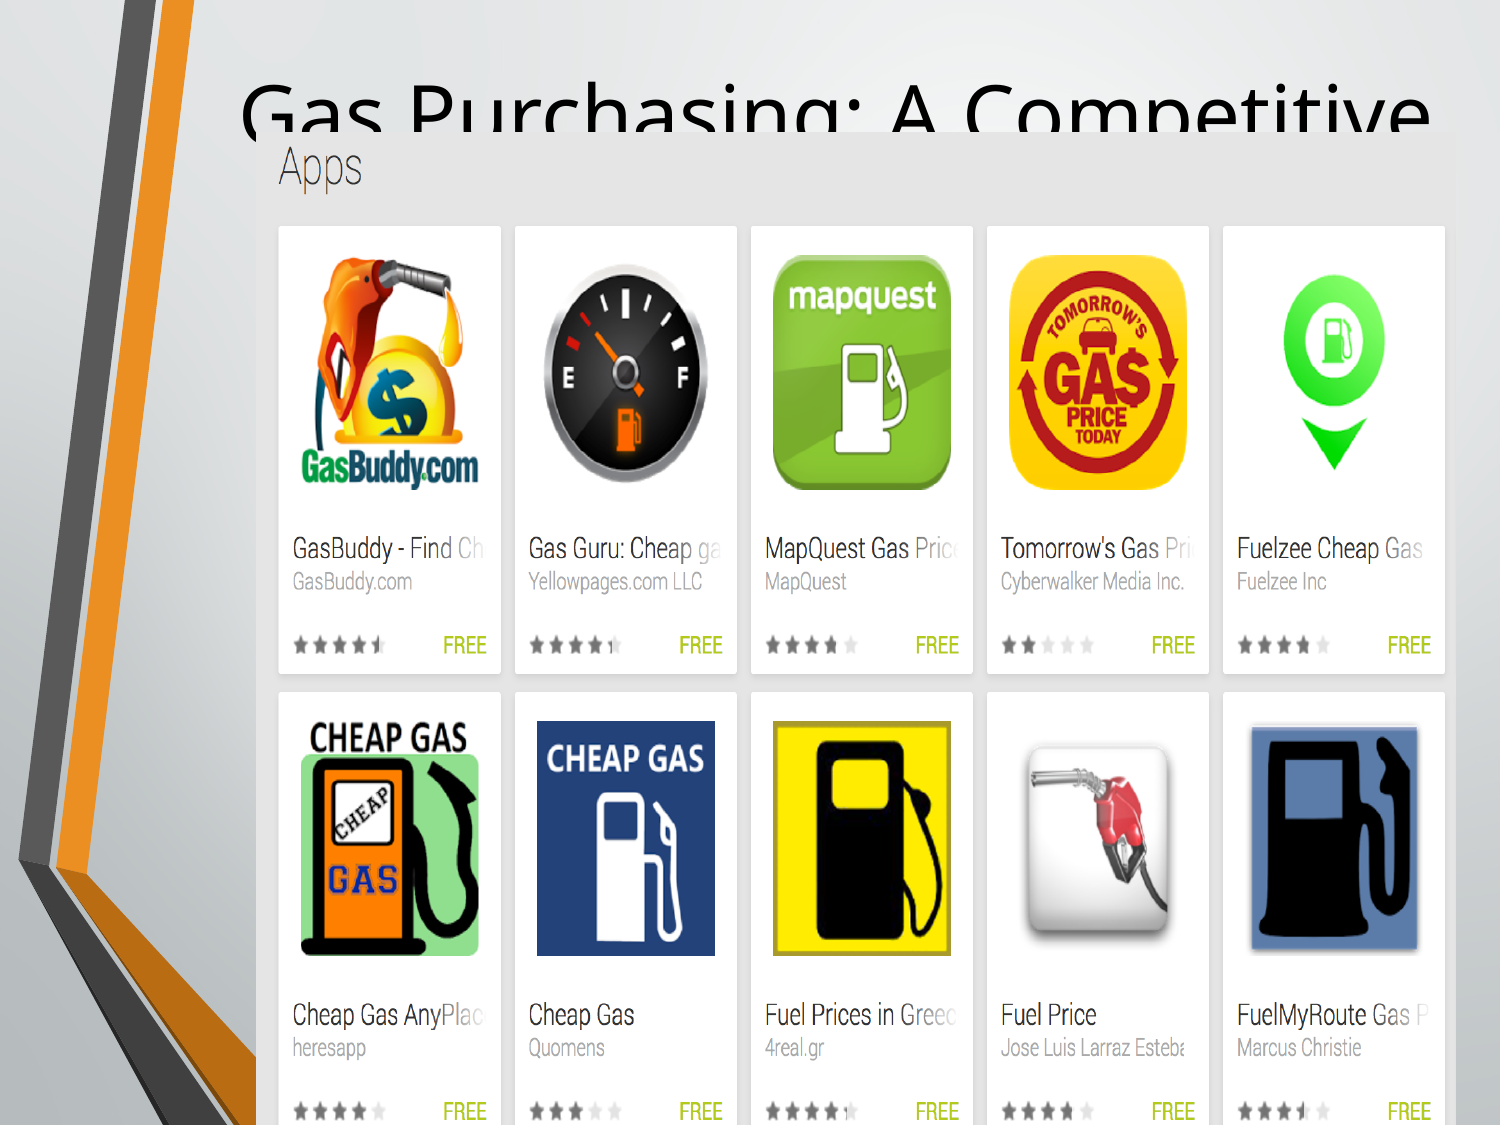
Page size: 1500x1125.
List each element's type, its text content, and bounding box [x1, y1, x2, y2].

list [255, 132, 1456, 1125]
title Gas Purchasing: A Competitive Sport [177, 18, 1495, 306]
